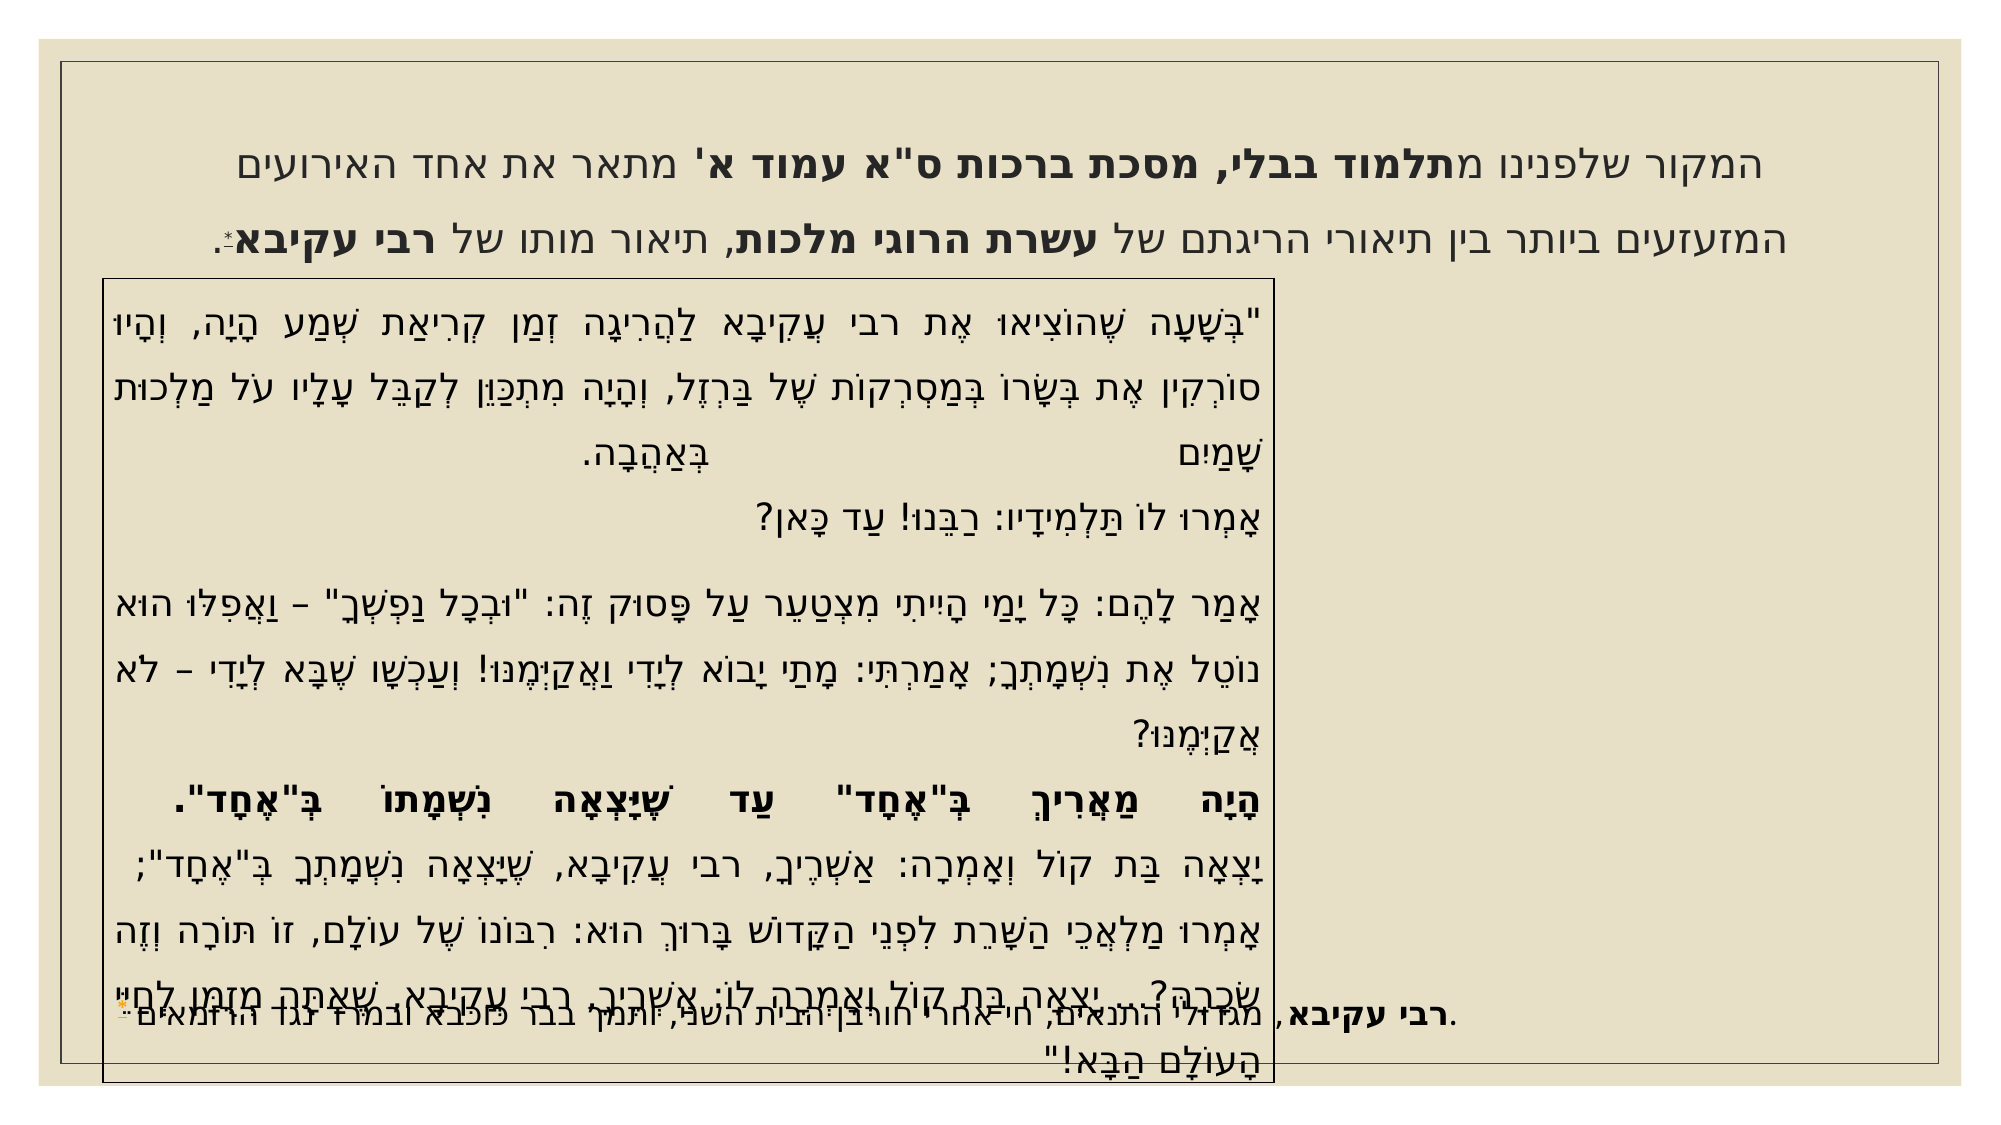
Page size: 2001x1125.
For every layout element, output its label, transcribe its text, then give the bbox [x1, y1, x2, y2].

table_header [1275, 279, 1567, 1083]
title המקור שלפנינו מתלמוד בבלי, מסכת ברכות ס"א עמוד א' מתאר את אחד האירועים המזעזעים ביותר בין תיאורי הריגתם של עשרת הרוגי מלכות, תיאור מותו של רבי עקיבא*. [174, 195, 1825, 311]
table_header "בְּשָׁעָה שֶׁהוֹצִיאוּ אֶת רבי עֲקִיבָא לַהֲרִיגָה זְמַן קְרִיאַת שְׁמַע הָיָה, וְהָיוּ סוֹרְקִין אֶת בְּשָׂרוֹ בְּמַסְרְקוֹת שֶׁל בַּרְזֶל, וְהָיָה מִתְכַּוֵּן לְקַבֵּל עָלָיו עֹל מַלְכוּת שָׁמַיִם בְּאַהֲבָה. אָמְרוּ לוֹ תַּלְמִידָיו: רַבֵּנוּ! עַד כָּאן? אָמַר לָהֶם: כָּל יָמַי הָיִיתִי מִצְטַעֵר עַל פָּסוּק זֶה: "וּבְכָל נַפְשְׁךָ" – וַאֲפִלּוּ הוּא נוֹטֵל אֶת נִשְׁמָתְךָ; אָמַרְתִּי: מָתַי יָבוֹא לְיָדִי וַאֲקַיְּמֶנּוּ! וְעַכְשָׁו שֶׁבָּא לְיָדִי – לֹא אֲקַיְּמֶנּוּ? הָיָה מַאֲרִיךְ בְּ"אֶחָד" עַד שֶׁיָּצְאָה נִשְׁמָתוֹ בְּ"אֶחָד". יָצְאָה בַּת קוֹל וְאָמְרָה: אַשְׁרֶיךָ, רבי עֲקִיבָא, שֶׁיָּצְאָה נִשְׁמָתְךָ בְּ"אֶחָד"; אָמְרוּ מַלְאֲכֵי הַשָּׁרֵת לִפְנֵי הַקָּדוֹשׁ בָּרוּךְ הוּא: רִבּוֹנוֹ שֶׁל עוֹלָם, זוֹ תּוֹרָה וְזֶה שְׂכָרָהּ?... יָצְאָה בַּת קוֹל וְאָמְרָה לוֹ: אַשְׁרֶיךָ, רבי עֲקִיבָא, שֶׁאַתָּה מְזֻמָּן לְחַיֵּי הָעוֹלָם הַבָּא!" [104, 279, 1273, 984]
text_box * רבי עקיבא, מגדולי התנאים, חי אחרי חורבן הבית השני, ותמך בבר כוכבא ובמרד נגד הרומאים. [102, 984, 1534, 1040]
table_header "בְּשָׁעָה שֶׁהוֹצִיאוּ אֶת רבי עֲקִיבָא לַהֲרִיגָה זְמַן קְרִיאַת שְׁמַע הָיָה, וְהָיוּ סוֹרְקִין אֶת בְּשָׂרוֹ בְּמַסְרְקוֹת שֶׁל בַּרְזֶל, וְהָיָה מִתְכַּוֵּן לְקַבֵּל עָלָיו עֹל מַלְכוּת שָׁמַיִם בְּאַהֲבָה. אָמְרוּ לוֹ תַּלְמִידָיו: רַבֵּנוּ! עַד כָּאן? אָמַר לָהֶם: כָּל יָמַי הָיִיתִי מִצְטַעֵר עַל פָּסוּק זֶה: "וּבְכָל נַפְשְׁךָ" – וַאֲפִלּוּ הוּא נוֹטֵל אֶת נִשְׁמָתְךָ; אָמַרְתִּי: מָתַי יָבוֹא לְיָדִי וַאֲקַיְּמֶנּוּ! וְעַכְשָׁו שֶׁבָּא לְיָדִי – לֹא אֲקַיְּמֶנּוּ? הָיָה מַאֲרִיךְ בְּ"אֶחָד" עַד שֶׁיָּצְאָה נִשְׁמָתוֹ בְּ"אֶחָד". יָצְאָה בַּת קוֹל וְאָמְרָה: אַשְׁרֶיךָ, רבי עֲקִיבָא, שֶׁיָּצְאָה נִשְׁמָתְךָ בְּ"אֶחָד"; אָמְרוּ מַלְאֲכֵי הַשָּׁרֵת לִפְנֵי הַקָּדוֹשׁ בָּרוּךְ הוּא: רִבּוֹנוֹ שֶׁל עוֹלָם, זוֹ תּוֹרָה וְזֶה שְׂכָרָהּ?... יָצְאָה בַּת קוֹל וְאָמְרָה לוֹ: אַשְׁרֶיךָ, רבי עֲקִיבָא, שֶׁאַתָּה מְזֻמָּן לְחַיֵּי הָעוֹלָם הַבָּא!" [104, 1040, 1273, 1082]
